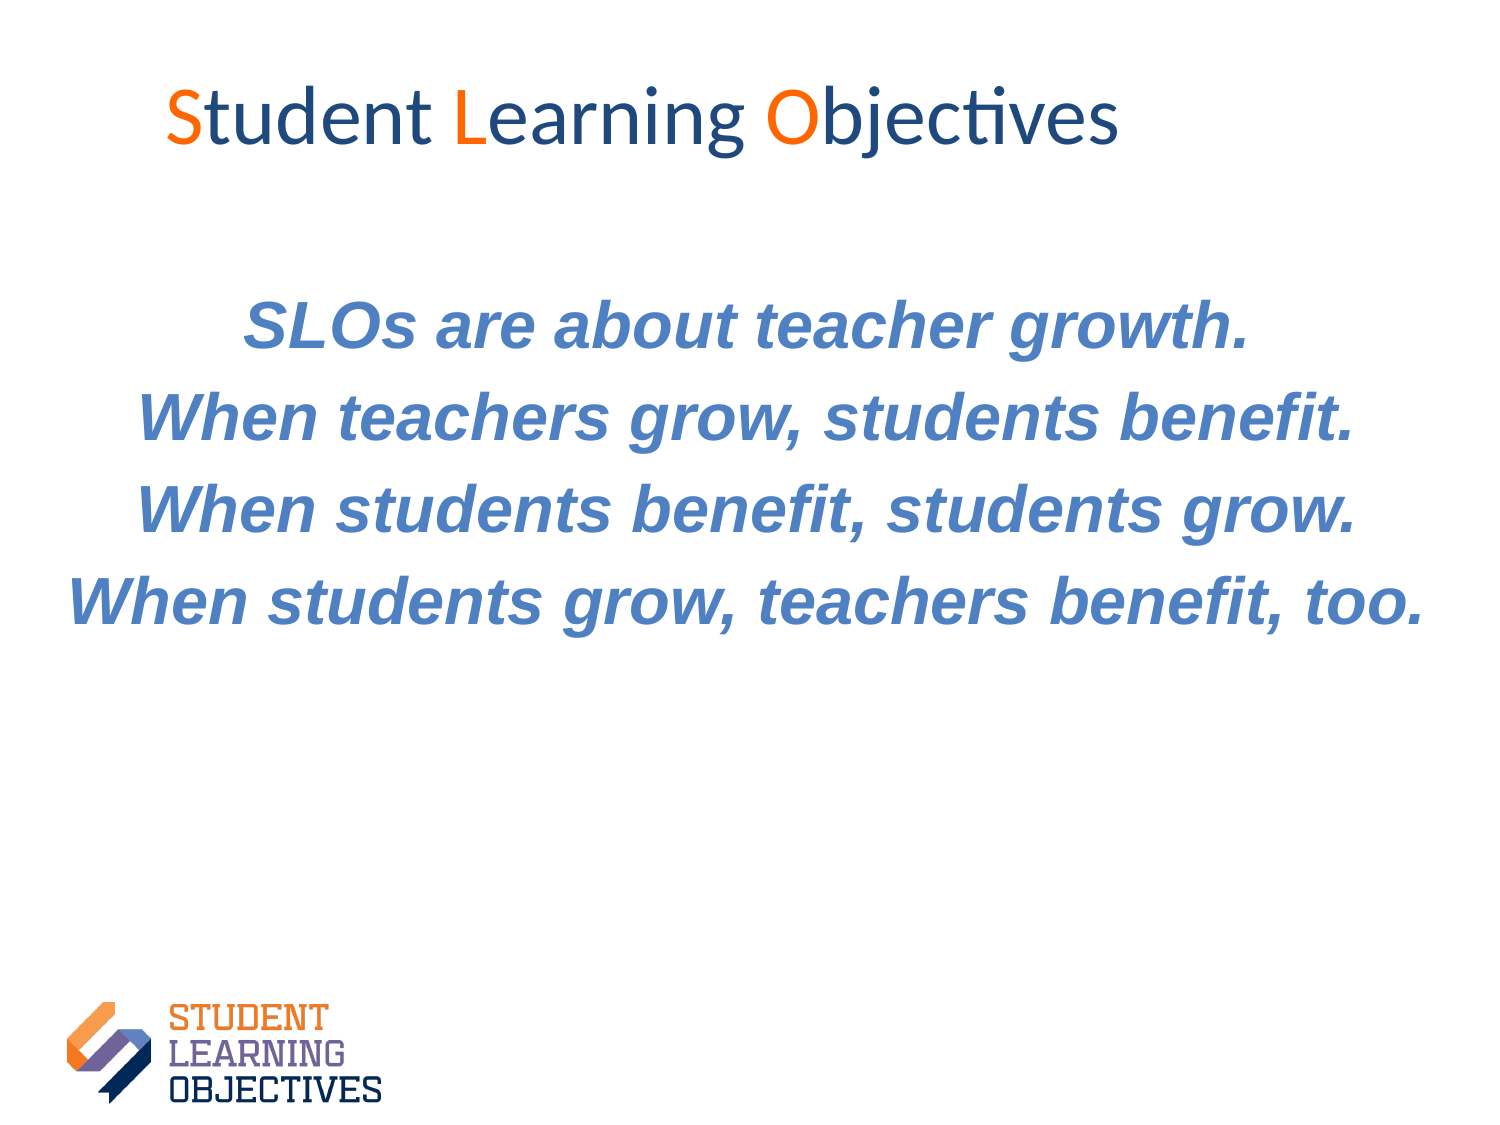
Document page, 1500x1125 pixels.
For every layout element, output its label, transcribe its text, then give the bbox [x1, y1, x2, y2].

list SLOs are about teacher growth. When teachers grow, students benefit. When students benefit, students grow. When students grow, teachers benefit, too. [23, 184, 1472, 988]
title Student Learning Objectives [150, 45, 1425, 177]
picture [67, 1002, 381, 1104]
